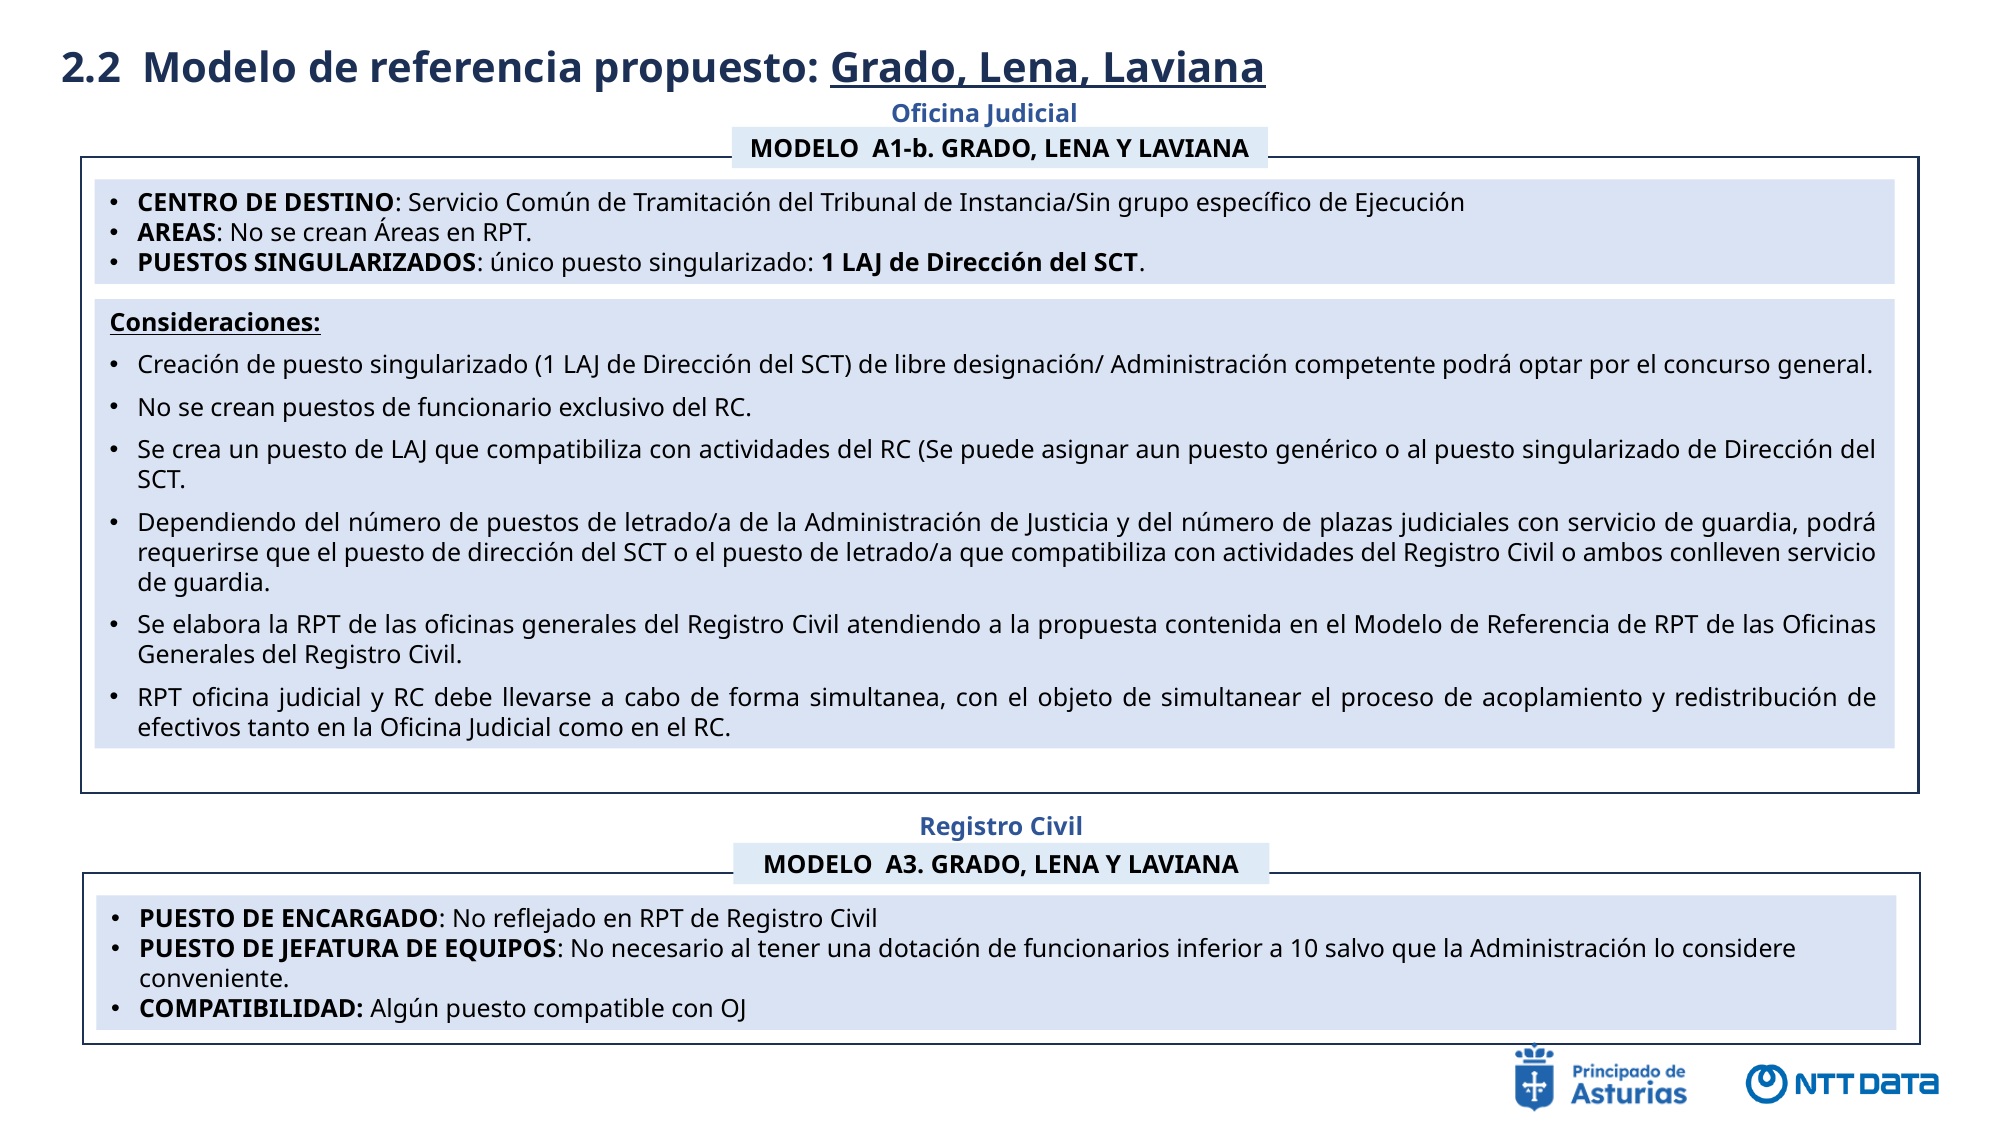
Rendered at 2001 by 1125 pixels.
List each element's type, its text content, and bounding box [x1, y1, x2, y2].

text_box CENTRO DE DESTINO: Servicio Común de Tramitación del Tribunal de Instancia/Sin grupo específico de Ejecución AREAS: No se crean Áreas en RPT. PUESTOS SINGULARIZADOS: único puesto singularizado: 1 LAJ de Dirección del SCT. [94, 179, 1895, 284]
text_box MODELO A3. GRADO, LENA Y LAVIANA [733, 842, 1270, 885]
text_box 2.2 Modelo de referencia propuesto: Grado, Lena, Laviana [45, 32, 1420, 99]
text_box [82, 872, 1921, 1045]
text_box Oficina Judicial [876, 83, 2000, 135]
text_box PUESTO DE ENCARGADO: No reflejado en RPT de Registro Civil PUESTO DE JEFATURA DE EQUIPOS: No necesario al tener una dotación de funcionarios inferior a 10 salvo que la Administración lo considere conveniente. COMPATIBILIDAD: Algún puesto compatible con OJ [96, 895, 1897, 1030]
text_box MODELO A1-b. GRADO, LENA Y LAVIANA [731, 126, 1268, 169]
text_box Registro Civil [277, 797, 1726, 848]
text_box Consideraciones: Creación de puesto singularizado (1 LAJ de Dirección del SCT) de libre designación/ Administración competente podrá optar por el concurso general. No se crean puestos de funcionario exclusivo del RC. Se crea un puesto de LAJ que compatibiliza con actividades del RC (Se puede asignar aun puesto genérico o al puesto singularizado de Dirección del SCT. Dependiendo del número de puestos de letrado/a de la Administración de Justicia y del número de plazas judiciales con servicio de guardia, podrá requerirse que el puesto de dirección del SCT o el puesto de letrado/a que compatibiliza con actividades del Registro Civil o ambos conlleven servicio de guardia. Se elabora la RPT de las oficinas generales del Registro Civil atendiendo a la propuesta contenida en el Modelo de Referencia de RPT de las Oficinas Generales del Registro Civil. RPT oficina judicial y RC debe llevarse a cabo de forma simultanea, con el objeto de simultanear el proceso de acoplamiento y redistribución de efectivos tanto en la Oficina Judicial como en el RC. [94, 299, 1895, 749]
text_box [80, 156, 1920, 794]
picture [1744, 1060, 1939, 1108]
picture [1515, 1042, 1687, 1112]
